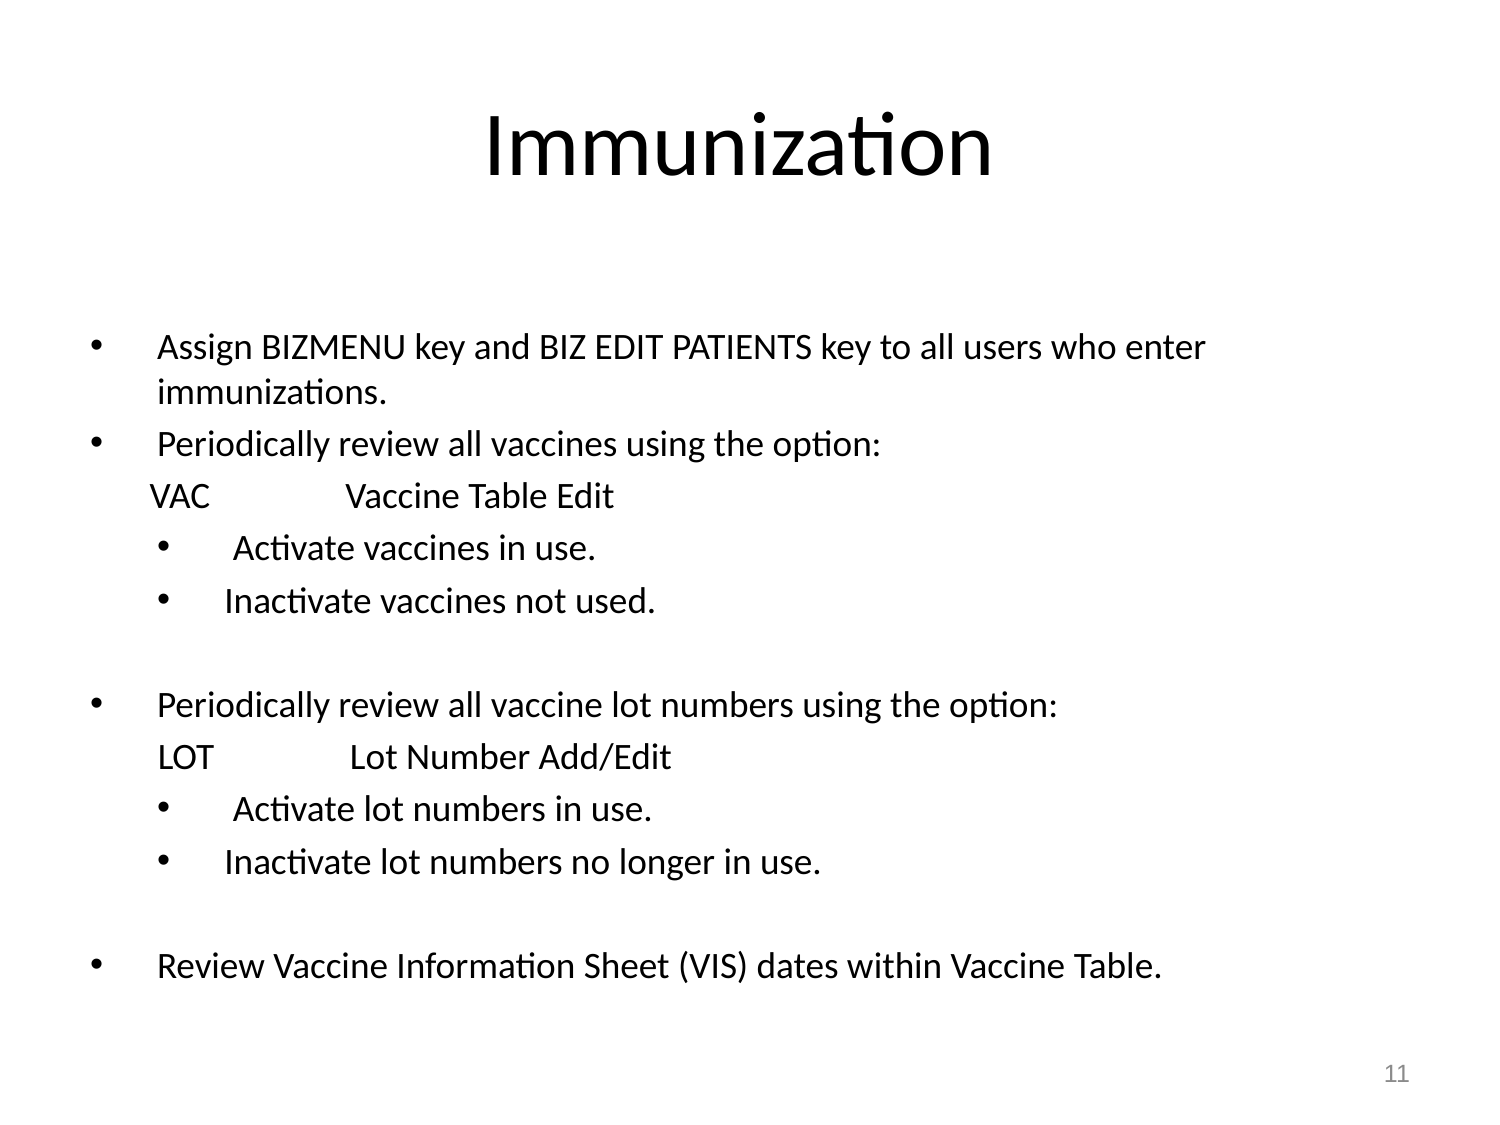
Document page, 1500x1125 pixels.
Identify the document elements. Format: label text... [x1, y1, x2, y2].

title Immunization [75, 45, 1425, 233]
list Assign BIZMENU key and BIZ EDIT PATIENTS key to all users who enter immunizations. Periodically review all vaccines using the option: VAC Vaccine Table Edit Activate vaccines in use. Inactivate vaccines not used. Periodically review all vaccine lot numbers using the option: LOT Lot Number Add/Edit Activate lot numbers in use. Inactivate lot numbers no longer in use. Review Vaccine Information Sheet (VIS) dates within Vaccine Table. [75, 262, 1425, 1005]
slide_number 11 [1074, 1042, 1425, 1103]
